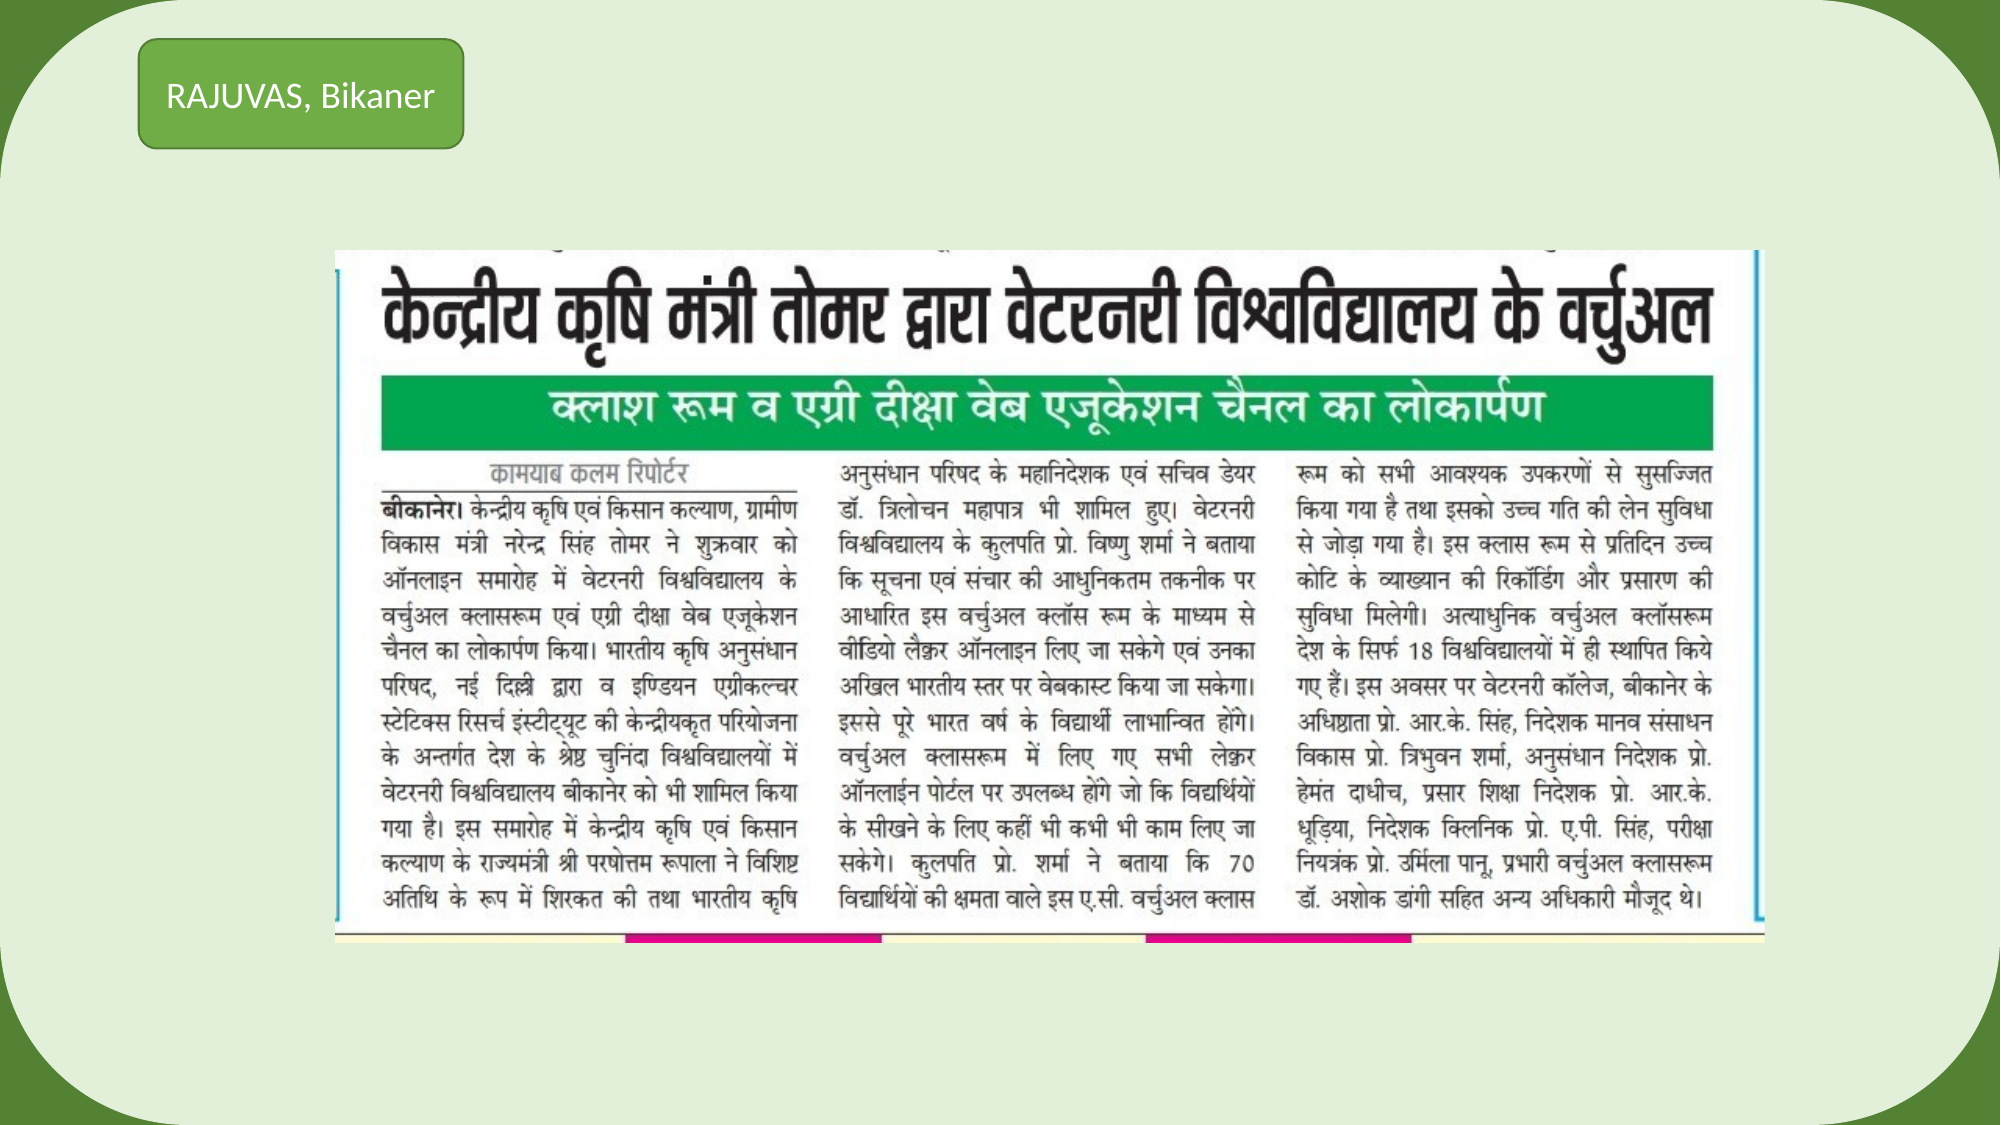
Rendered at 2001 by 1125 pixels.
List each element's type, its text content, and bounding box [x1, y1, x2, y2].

text_box RAJUVAS, Bikaner [137, 38, 465, 150]
picture [335, 250, 1765, 943]
